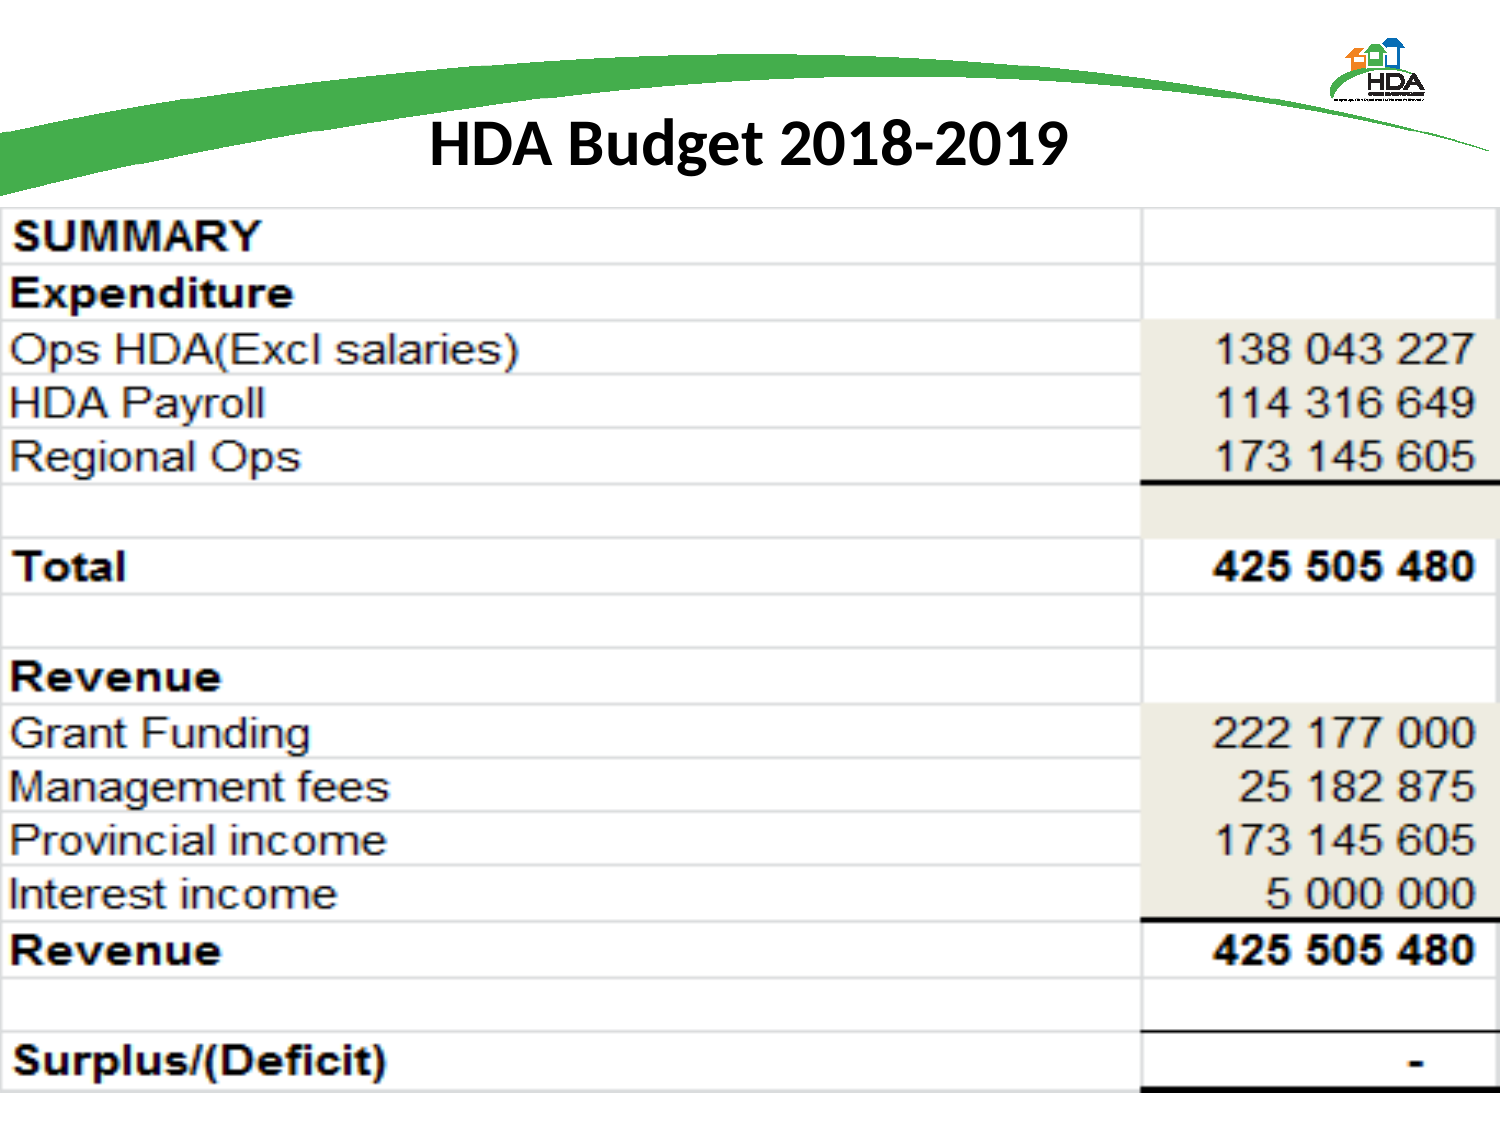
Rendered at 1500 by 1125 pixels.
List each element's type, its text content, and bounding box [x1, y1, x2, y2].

picture [0, 0, 1500, 1125]
title HDA Budget 2018-2019 [75, 45, 1425, 206]
